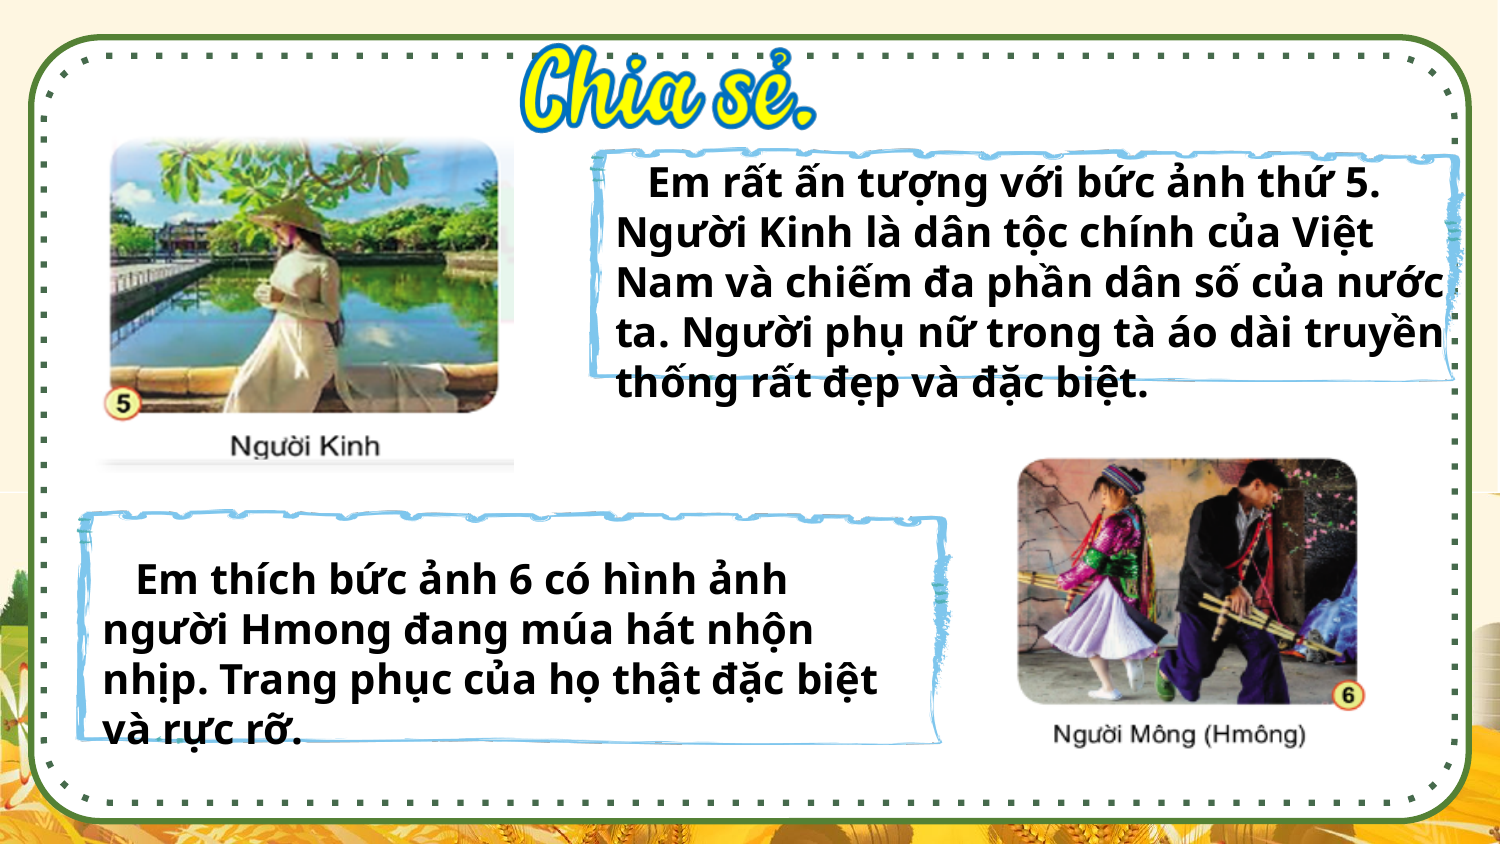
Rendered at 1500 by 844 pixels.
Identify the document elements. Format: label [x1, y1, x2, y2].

text_box [74, 509, 954, 745]
picture [0, 493, 1500, 844]
text_box [587, 147, 1466, 383]
picture [94, 10, 973, 473]
picture [999, 449, 1388, 759]
